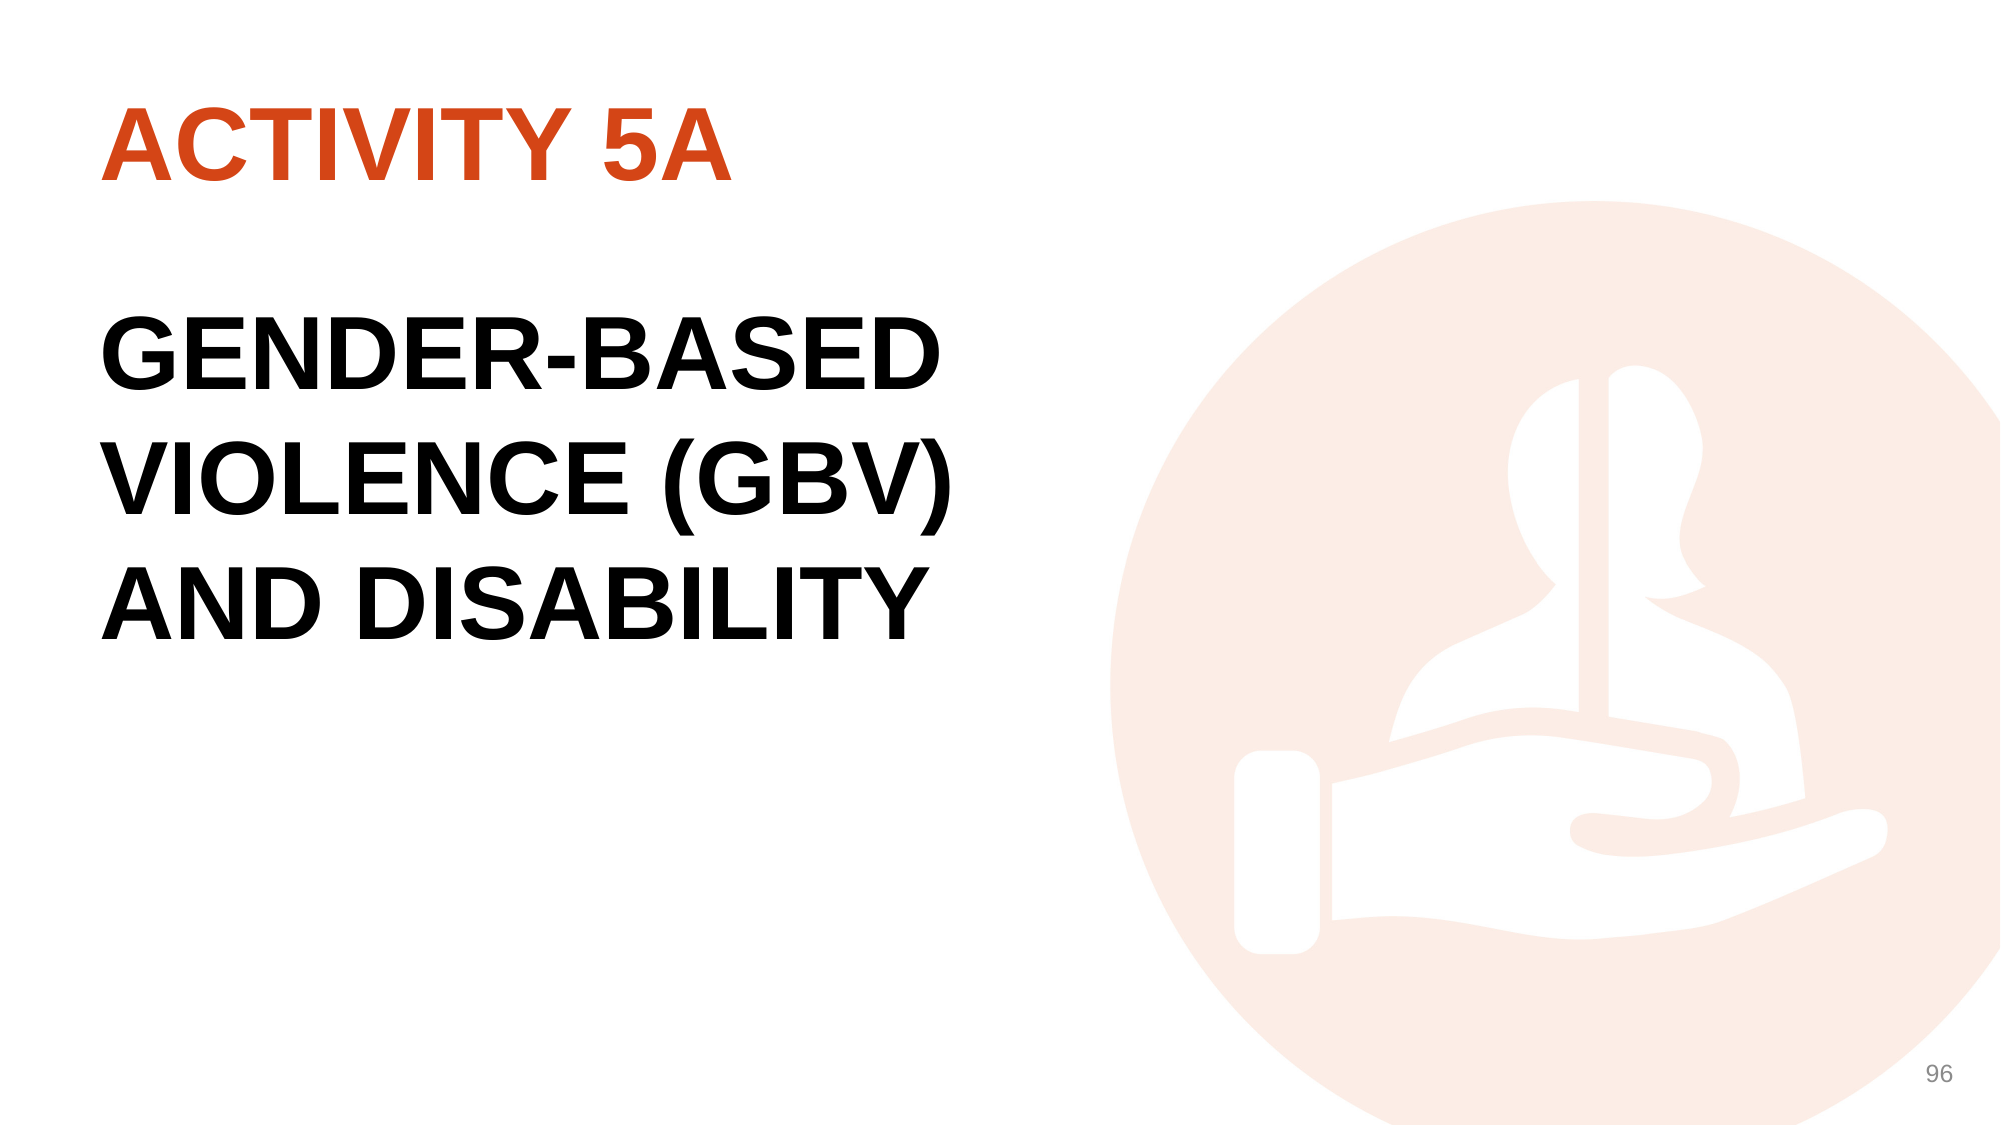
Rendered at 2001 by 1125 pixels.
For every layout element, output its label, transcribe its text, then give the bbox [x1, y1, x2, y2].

picture [0, 0, 2001, 1125]
text_box GENDER-BASED VIOLENCE (GBV) AND DISABILITY [84, 277, 1085, 668]
title ACTIVITY 5A [84, 82, 1810, 205]
slide_number 96 [1518, 1042, 1969, 1103]
